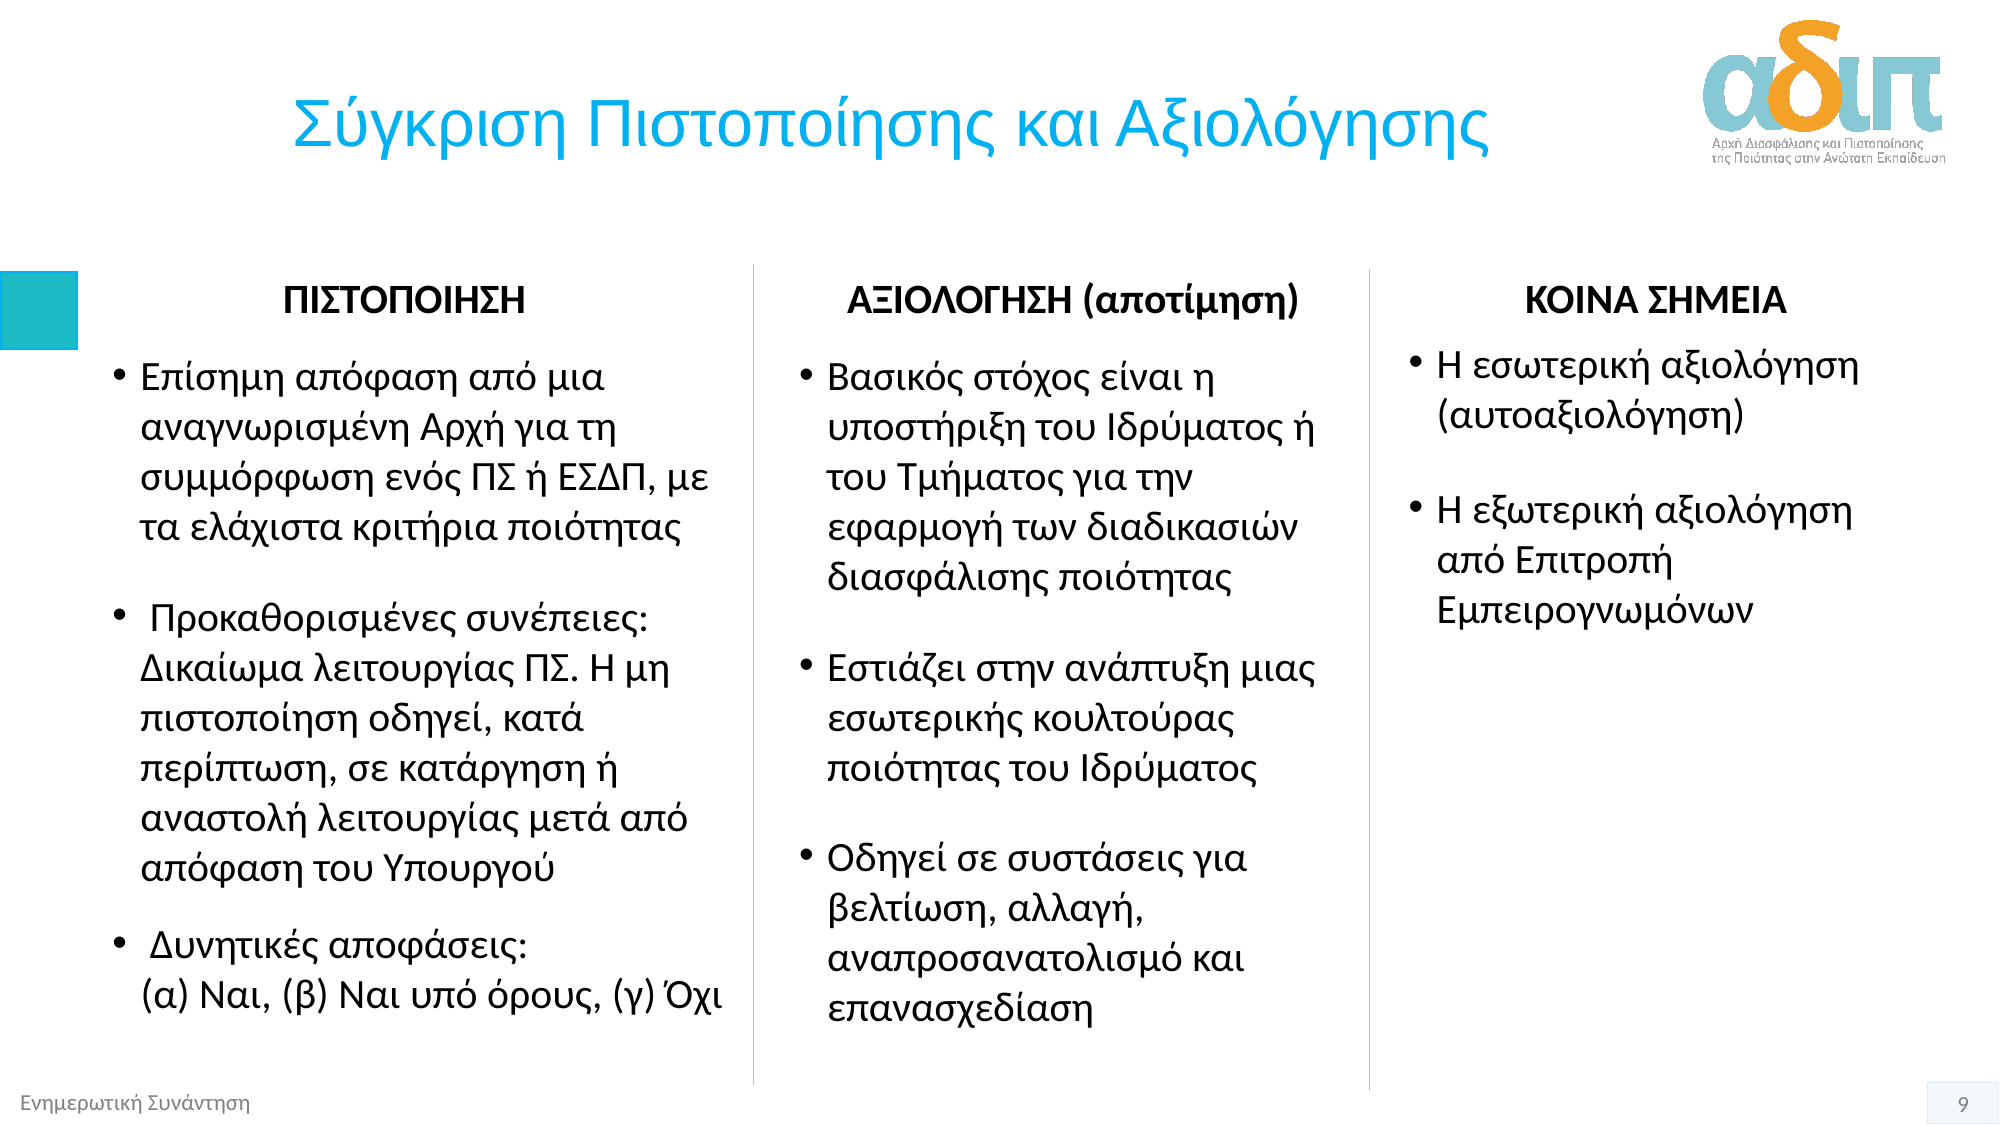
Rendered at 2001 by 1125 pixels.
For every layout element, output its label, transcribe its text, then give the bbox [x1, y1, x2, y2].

text_box ΠΙΣΤΟΠΟΙΗΣΗ Επίσημη απόφαση από μια αναγνωρισμένη Αρχή για τη συμμόρφωση ενός ΠΣ ή ΕΣΔΠ, με τα ελάχιστα κριτήρια ποιότητας Προκαθορισμένες συνέπειες: Δικαίωμα λειτουργίας ΠΣ. Η μη πιστοποίηση οδηγεί, κατά περίπτωση, σε κατάργηση ή αναστολή λειτουργίας μετά από απόφαση του Υπουργού Δυνητικές αποφάσεις: (α) Ναι, (β) Ναι υπό όρους, (γ) Όχι [97, 264, 754, 1125]
title Σύγκριση Πιστοποίησης και Αξιολόγησης [137, 16, 1647, 234]
picture [1703, 20, 1945, 165]
text_box ΚΟΙΝΑ ΣΗΜΕΙΑ Η εσωτερική αξιολόγηση (αυτοαξιολόγηση) Η εξωτερική αξιολόγηση από Επιτροπή Εμπειρογνωμόνων [1393, 264, 1919, 1040]
text_box ΑΞΙΟΛΟΓΗΣΗ (αποτίμηση) Βασικός στόχος είναι η υποστήριξη του Ιδρύματος ή του Τμήματος για την εφαρμογή των διαδικασιών διασφάλισης ποιότητας Εστιάζει στην ανάπτυξη μιας εσωτερικής κουλτούρας ποιότητας του Ιδρύματος Οδηγεί σε συστάσεις για βελτίωση, αλλαγή, αναπροσανατολισμό και επανασχεδίαση [784, 264, 1363, 1037]
